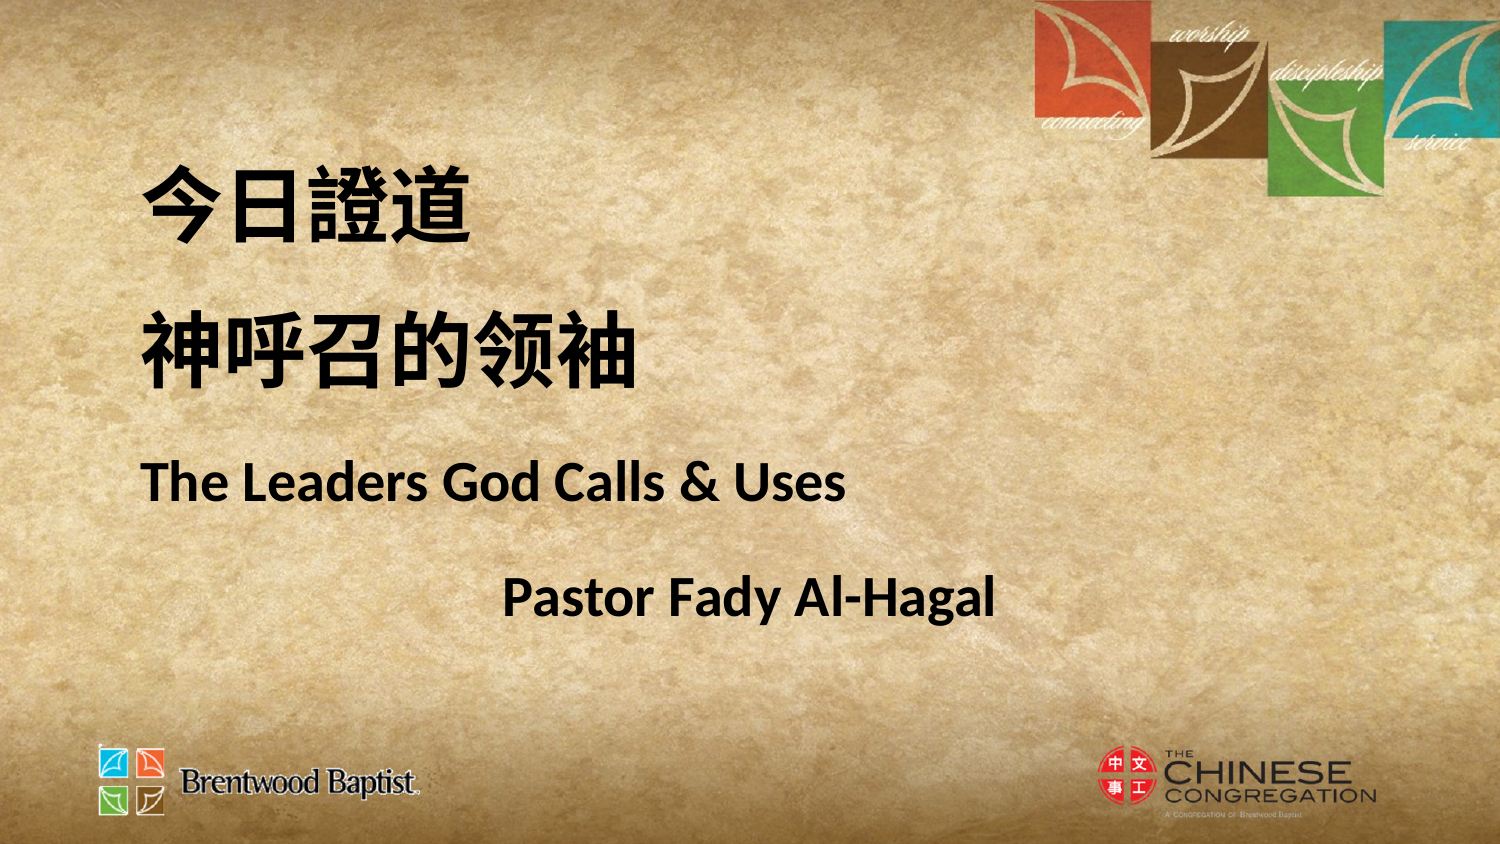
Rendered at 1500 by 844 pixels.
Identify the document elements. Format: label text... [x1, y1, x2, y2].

text_box 今日證道 神呼召的领袖 The Leaders God Calls & Uses Pastor Fady Al-Hagal [125, 145, 1375, 636]
picture [0, 0, 1500, 844]
